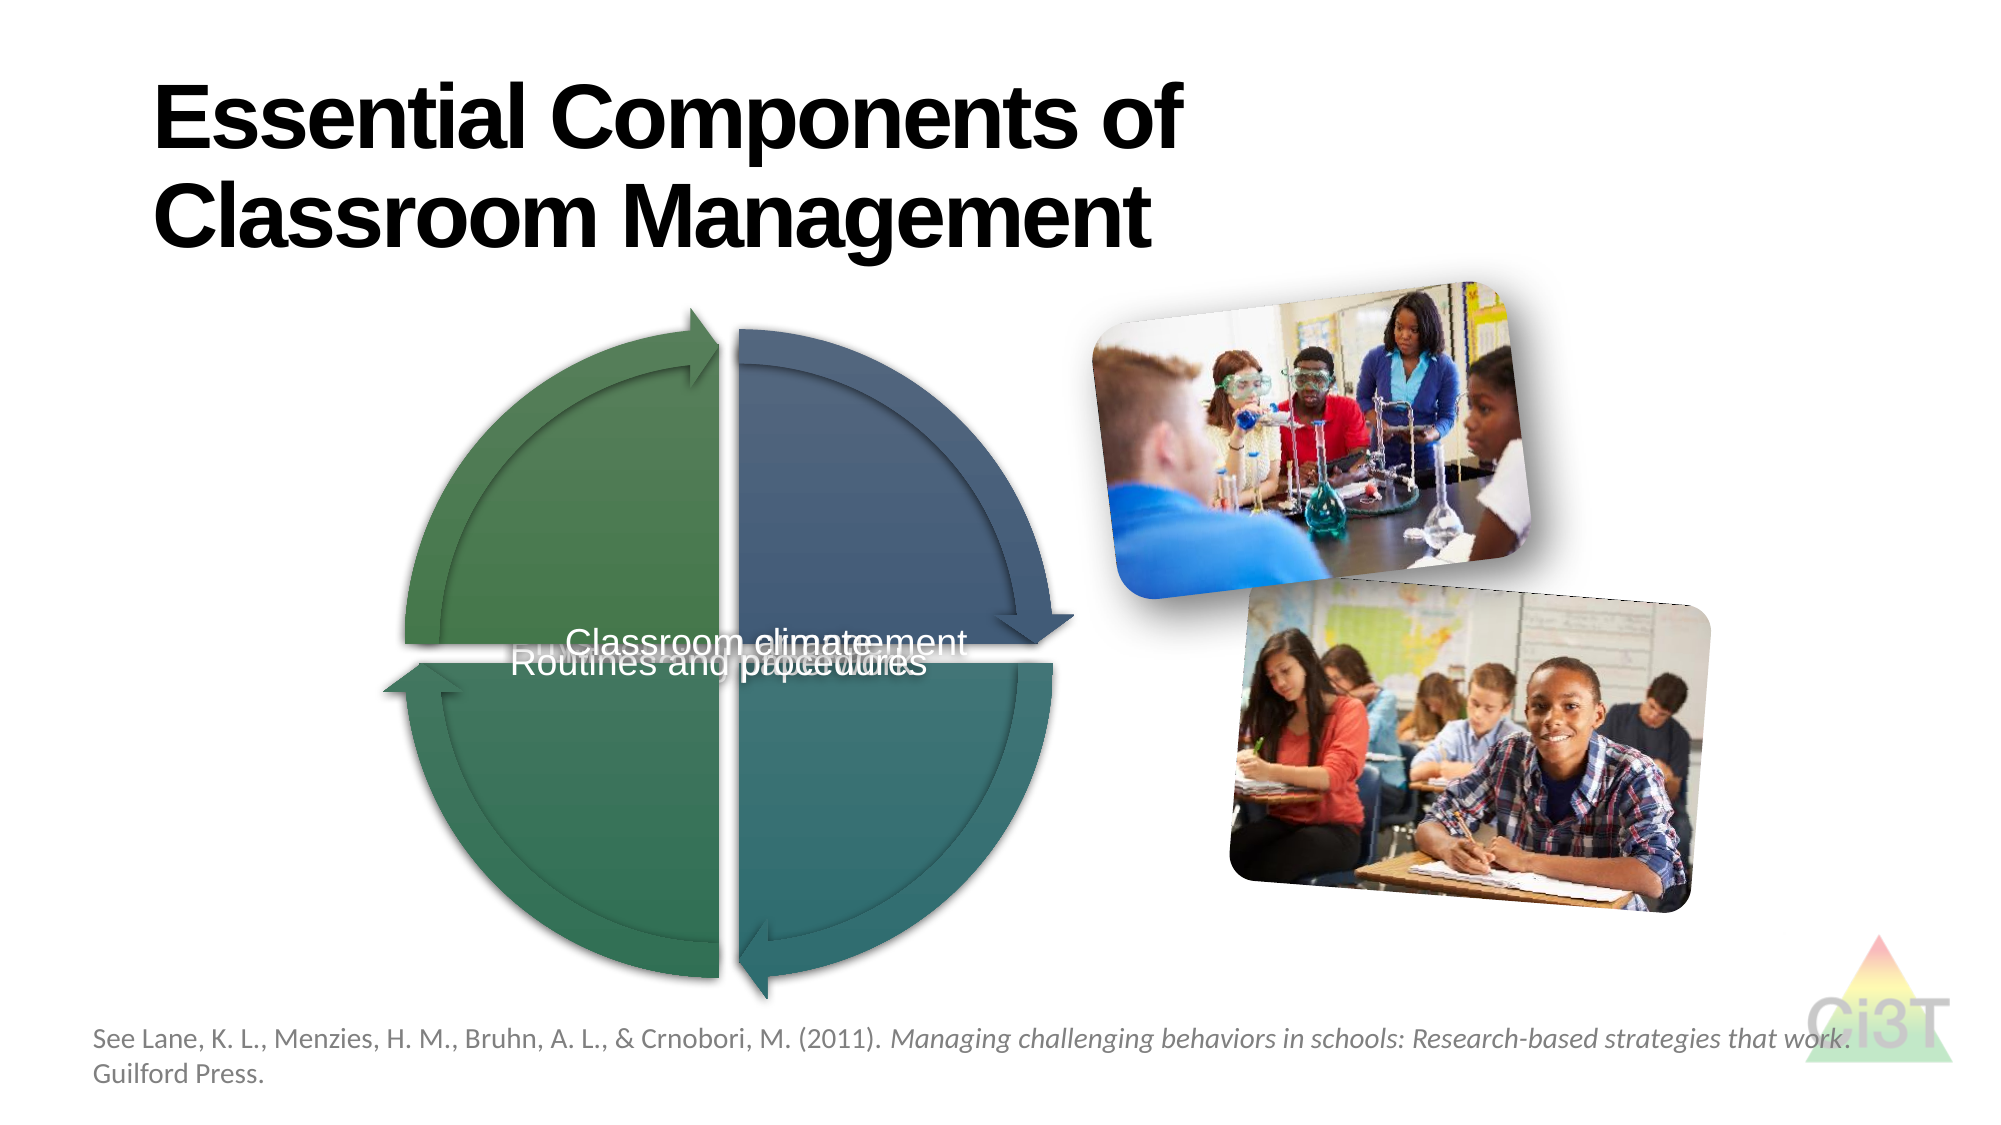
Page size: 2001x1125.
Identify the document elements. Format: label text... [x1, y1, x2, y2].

title Essential Components of Classroom Management [137, 59, 1863, 278]
text_box n = 321 [1783, 920, 1970, 1064]
picture [1103, 281, 1712, 913]
text_box See Lane, K. L., Menzies, H. M., Bruhn, A. L., & Crnobori, M. (2011). Managing challenging behaviors in schools: Research-based strategies that work. Guilford Press. [78, 1012, 1879, 1097]
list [353, 299, 1111, 1014]
